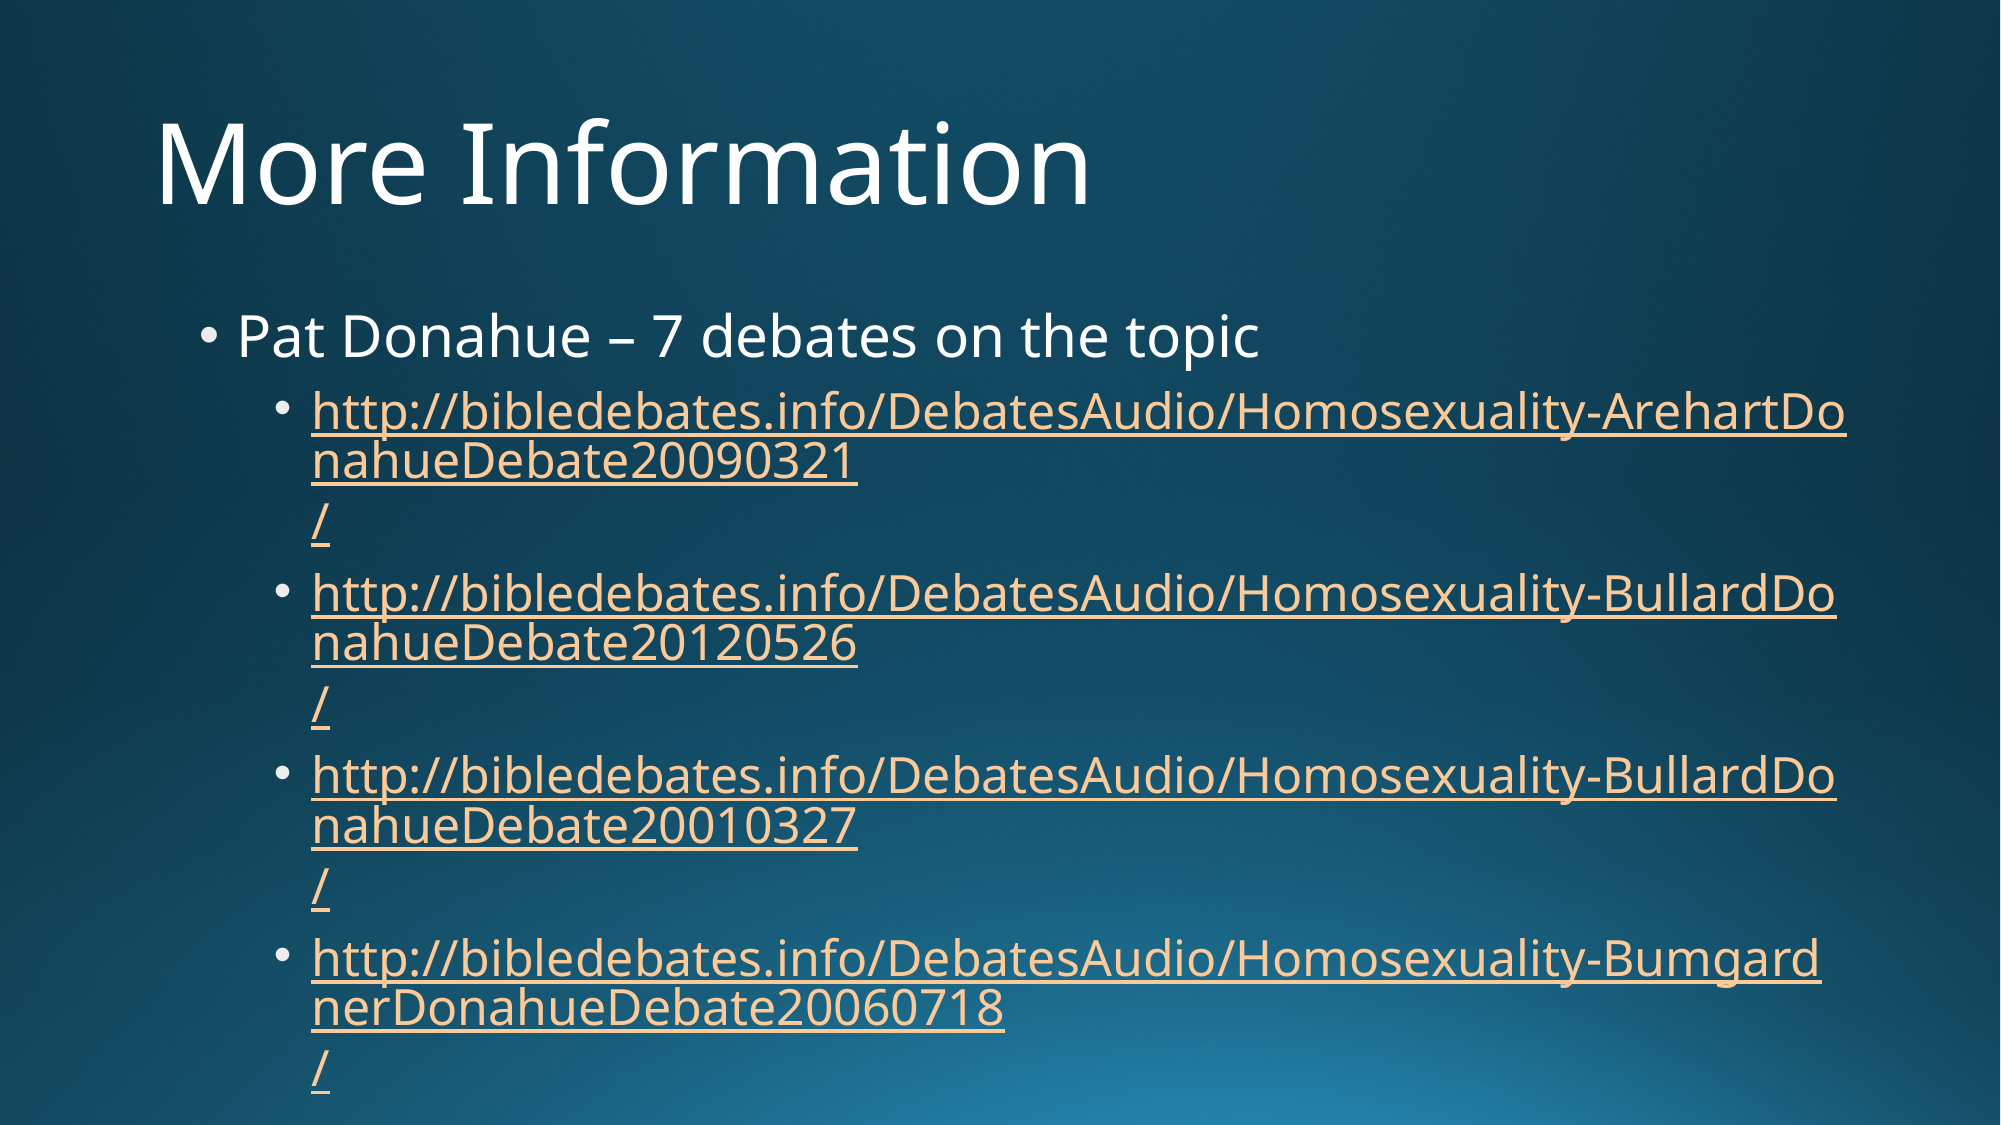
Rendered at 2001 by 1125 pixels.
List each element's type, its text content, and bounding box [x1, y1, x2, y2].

title More Information [137, 59, 1863, 278]
list Pat Donahue – 7 debates on the topic http://bibledebates.info/DebatesAudio/Homosexuality-ArehartDonahueDebate20090321/ http://bibledebates.info/DebatesAudio/Homosexuality-BullardDonahueDebate20120526/ http://bibledebates.info/DebatesAudio/Homosexuality-BullardDonahueDebate20010327/ http://bibledebates.info/DebatesAudio/Homosexuality-BumgardnerDonahueDebate20060718/ [183, 299, 1863, 1014]
picture [0, 0, 2001, 1125]
